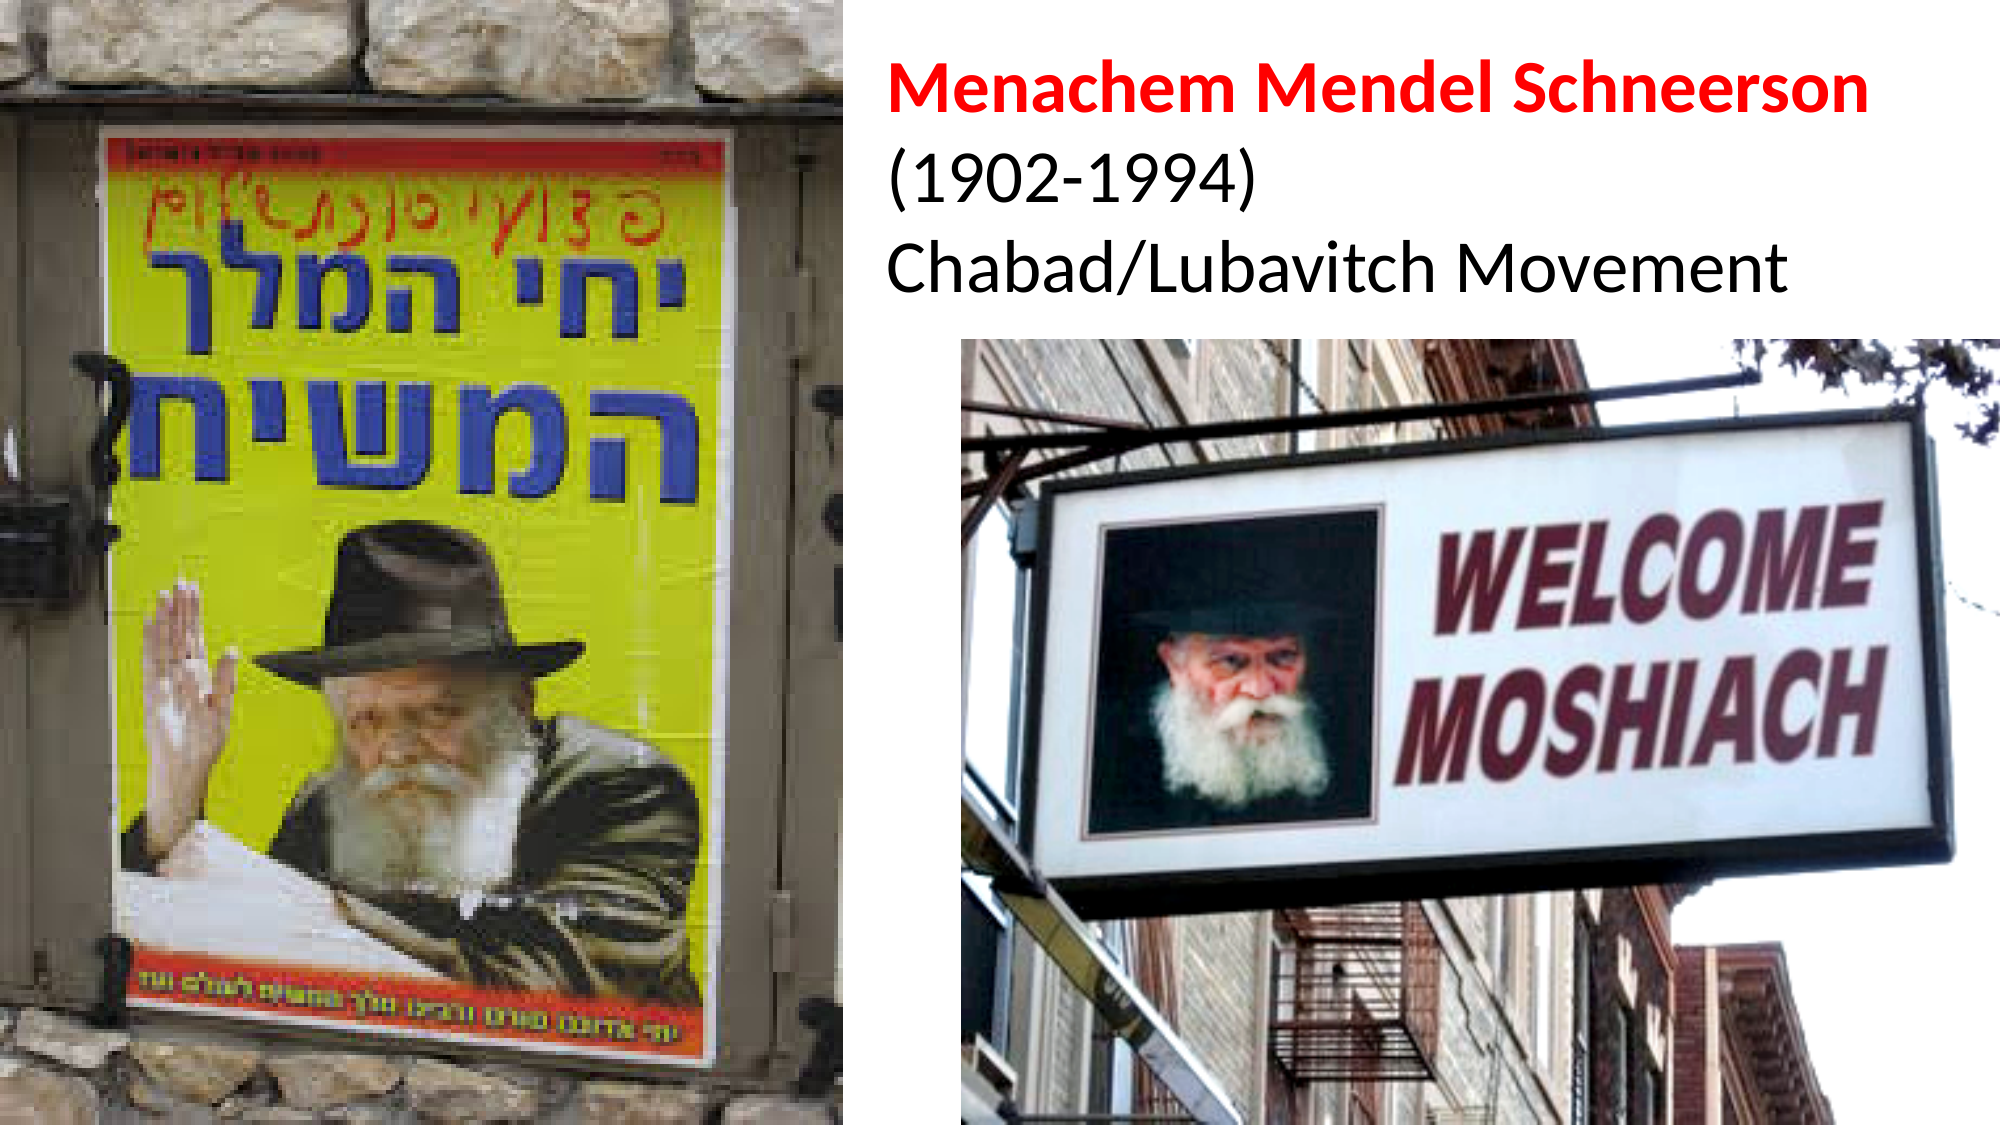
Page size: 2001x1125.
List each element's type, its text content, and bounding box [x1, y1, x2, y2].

picture [0, 0, 843, 1125]
text_box Menachem Mendel Schneerson (1902-1994) Chabad/Lubavitch Movement [872, 30, 1934, 316]
picture [961, 339, 2000, 1125]
